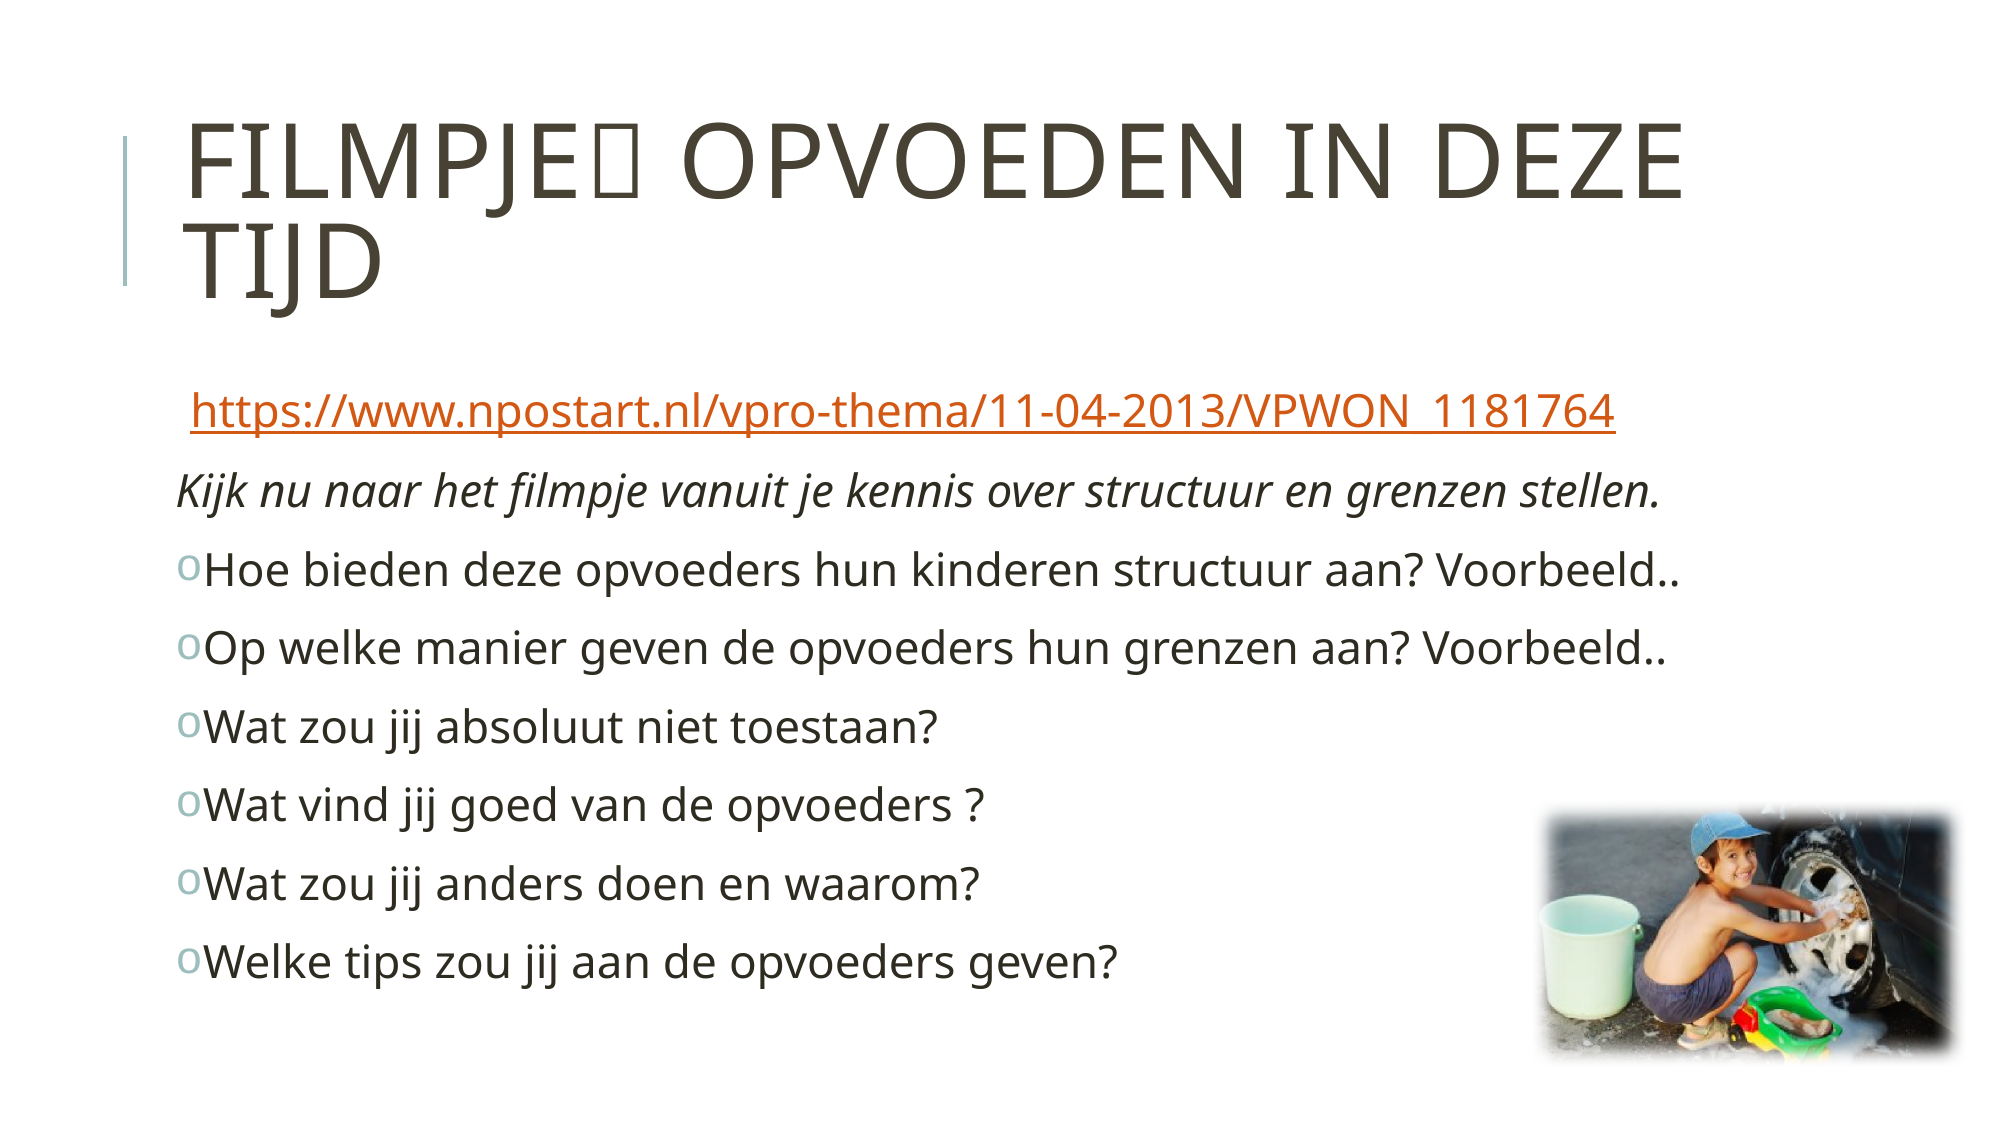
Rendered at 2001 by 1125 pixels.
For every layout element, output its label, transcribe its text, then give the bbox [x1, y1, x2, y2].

picture [1531, 798, 1968, 1069]
list https://www.npostart.nl/vpro-thema/11-04-2013/VPWON_1181764 Kijk nu naar het filmpje vanuit je kennis over structuur en grenzen stellen. Hoe bieden deze opvoeders hun kinderen structuur aan? Voorbeeld.. Op welke manier geven de opvoeders hun grenzen aan? Voorbeeld.. Wat zou jij absoluut niet toestaan? Wat vind jij goed van de opvoeders ? Wat zou jij anders doen en waarom? Welke tips zou jij aan de opvoeders geven? [168, 375, 1763, 1035]
title Filmpje opvoeden in deze tijd [168, 96, 1763, 342]
